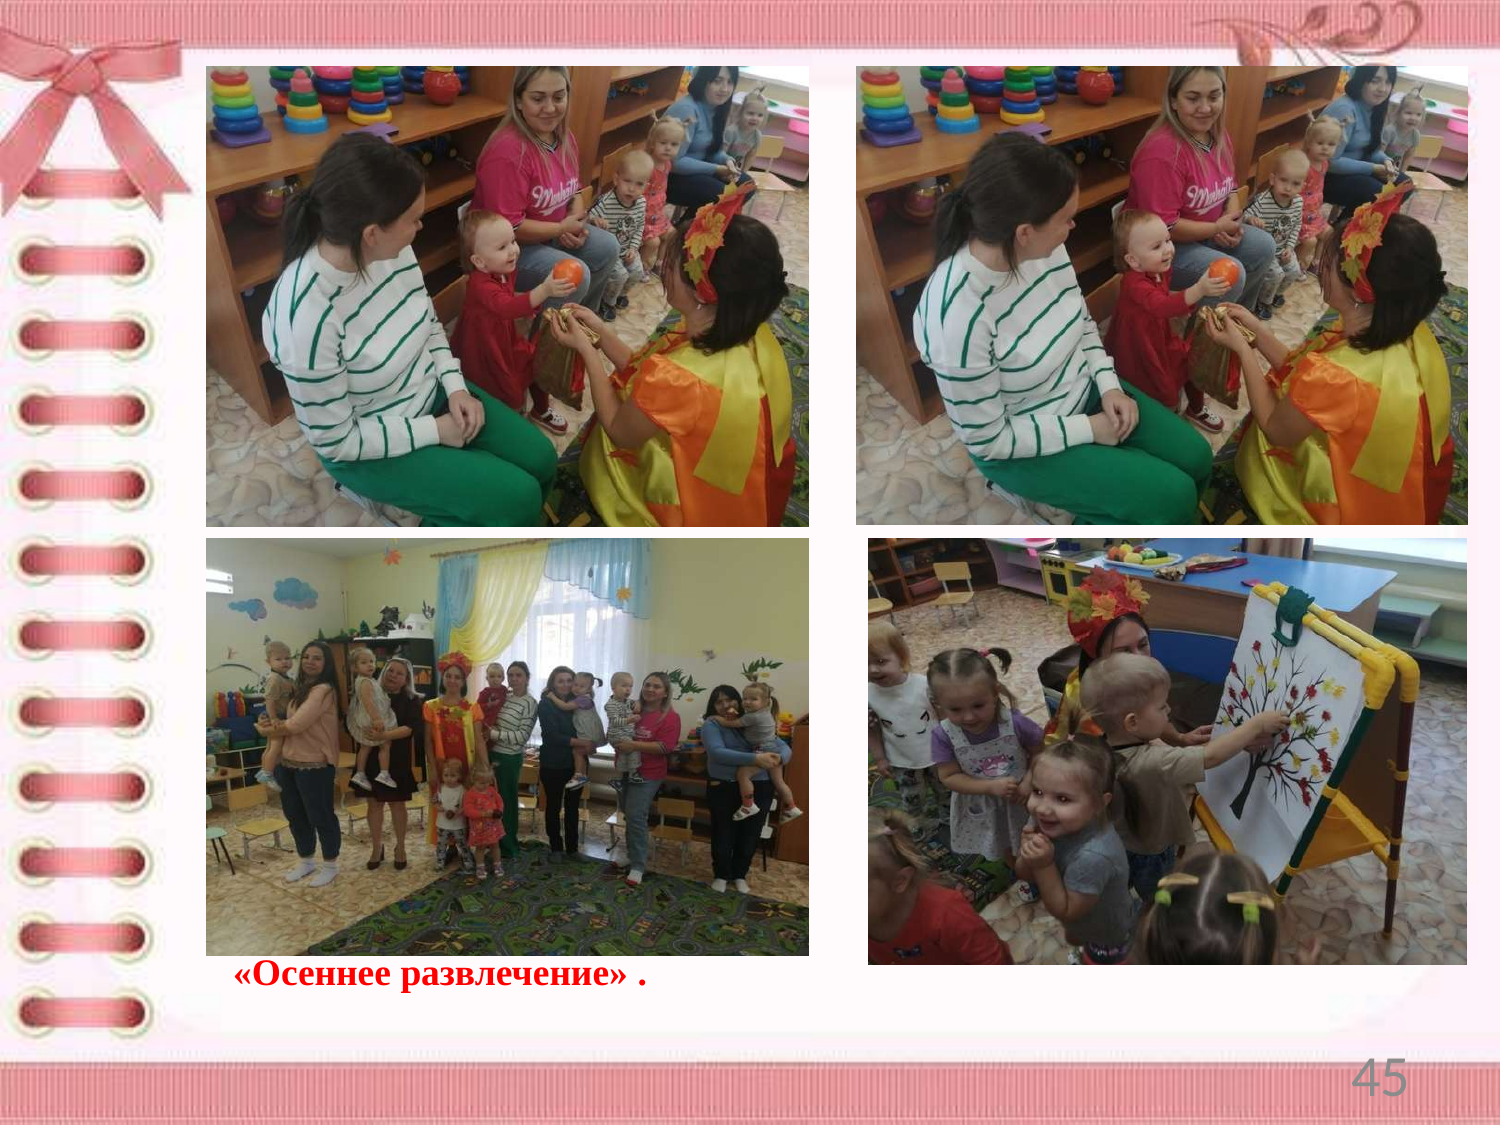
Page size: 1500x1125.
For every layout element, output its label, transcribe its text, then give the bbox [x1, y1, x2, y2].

text_box «Осеннее развлечение» . [218, 940, 1125, 1001]
slide_number 45 [1074, 1042, 1425, 1103]
picture [0, 0, 1500, 1125]
